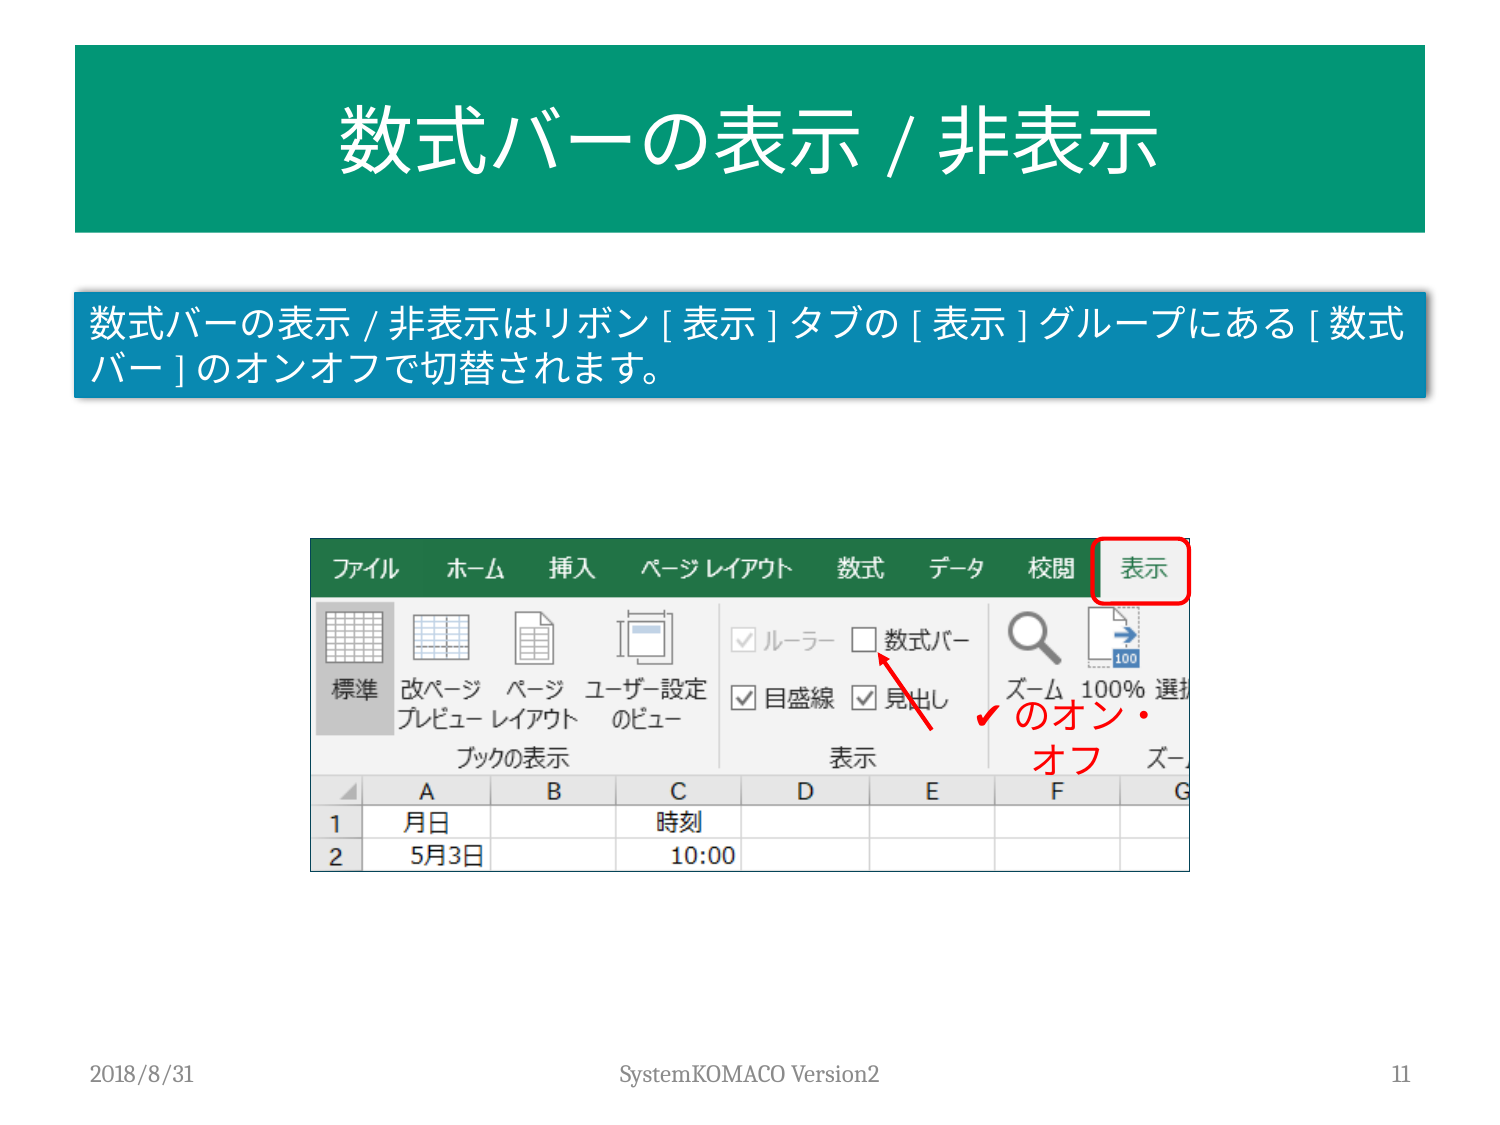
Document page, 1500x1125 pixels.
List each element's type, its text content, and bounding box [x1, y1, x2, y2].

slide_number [75, 1042, 425, 1103]
slide_number 11 [1074, 1042, 1425, 1103]
text_box 数式バーの表示/非表示はリボン[表示]タブの[表示]グループにある[数式バー]のオンオフで切替されます。 [74, 292, 1426, 398]
footer SystemKOMACO Version2 [512, 1042, 988, 1103]
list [310, 538, 1190, 872]
title 数式バーの表示/非表示 [75, 45, 1425, 233]
